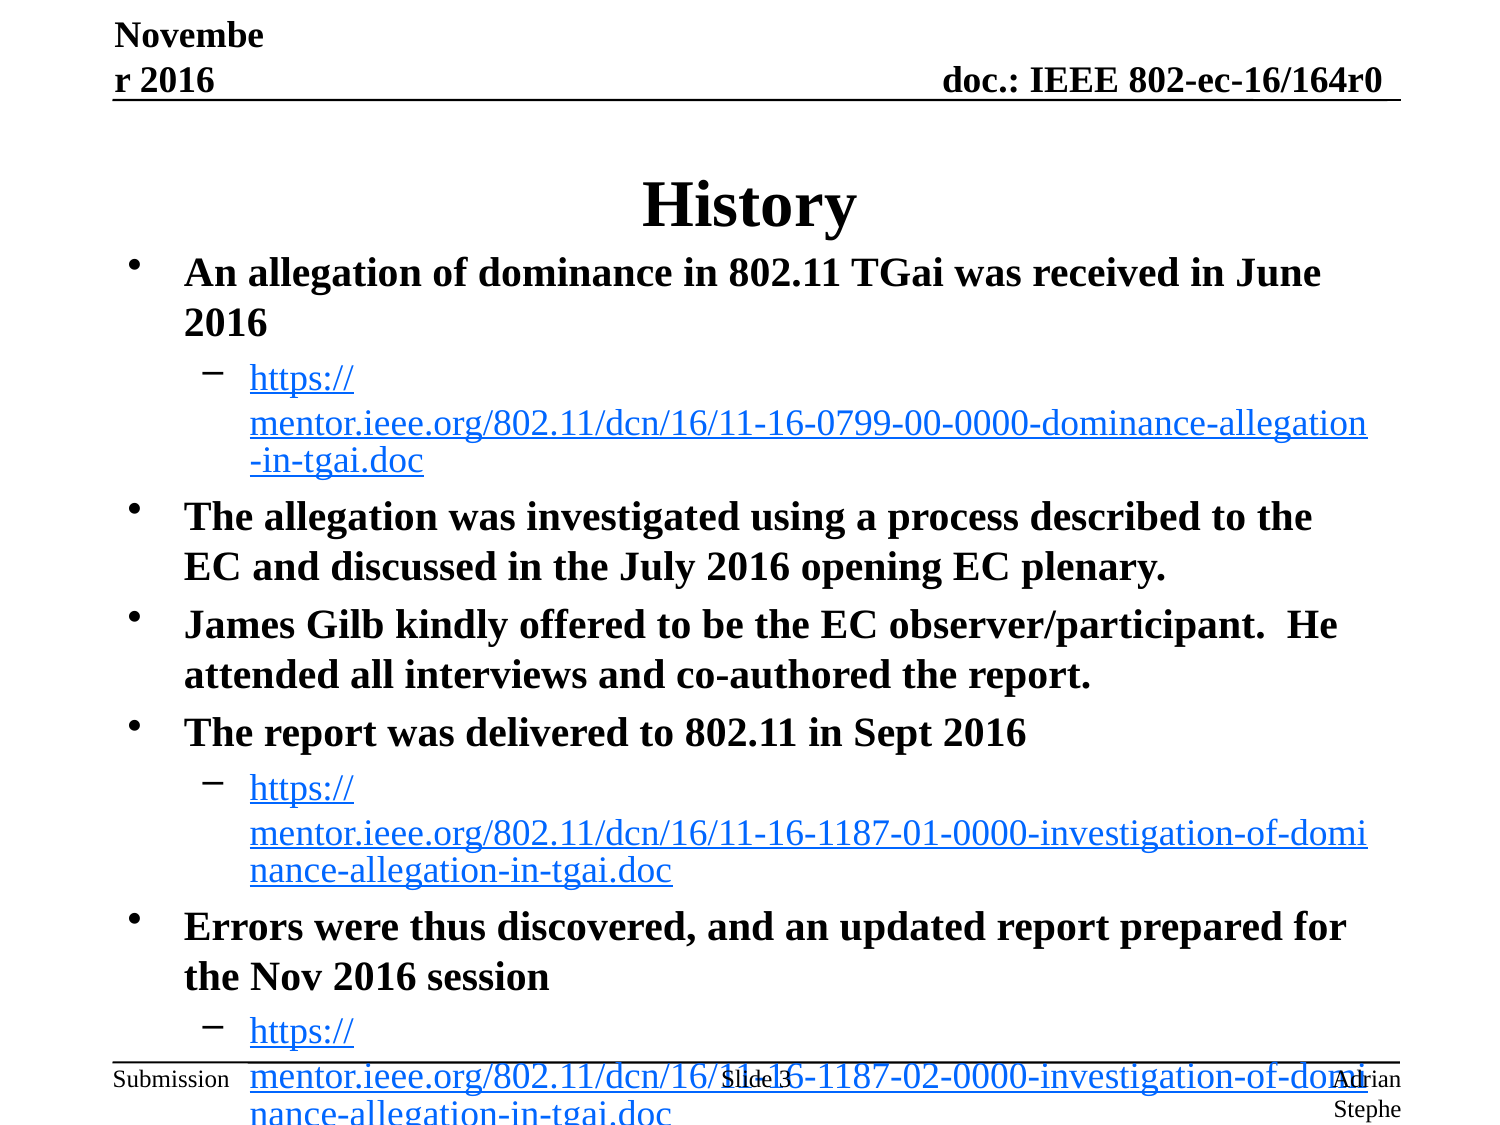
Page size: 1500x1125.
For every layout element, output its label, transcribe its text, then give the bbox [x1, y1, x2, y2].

slide_number Slide 3 [712, 1061, 800, 1093]
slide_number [114, 54, 272, 101]
title History [112, 112, 1388, 237]
footer Adrian Stephens, Intel Corporation [1324, 1061, 1402, 1093]
list An allegation of dominance in 802.11 TGai was received in June 2016 https://mentor.ieee.org/802.11/dcn/16/11-16-0799-00-0000-dominance-allegation-in-tgai.doc The allegation was investigated using a process described to the EC and discussed in the July 2016 opening EC plenary. James Gilb kindly offered to be the EC observer/participant. He attended all interviews and co-authored the report. The report was delivered to 802.11 in Sept 2016 https://mentor.ieee.org/802.11/dcn/16/11-16-1187-01-0000-investigation-of-dominance-allegation-in-tgai.doc Errors were thus discovered, and an updated report prepared for the Nov 2016 session https://mentor.ieee.org/802.11/dcn/16/11-16-1187-02-0000-investigation-of-dominance-allegation-in-tgai.doc [112, 237, 1388, 1051]
